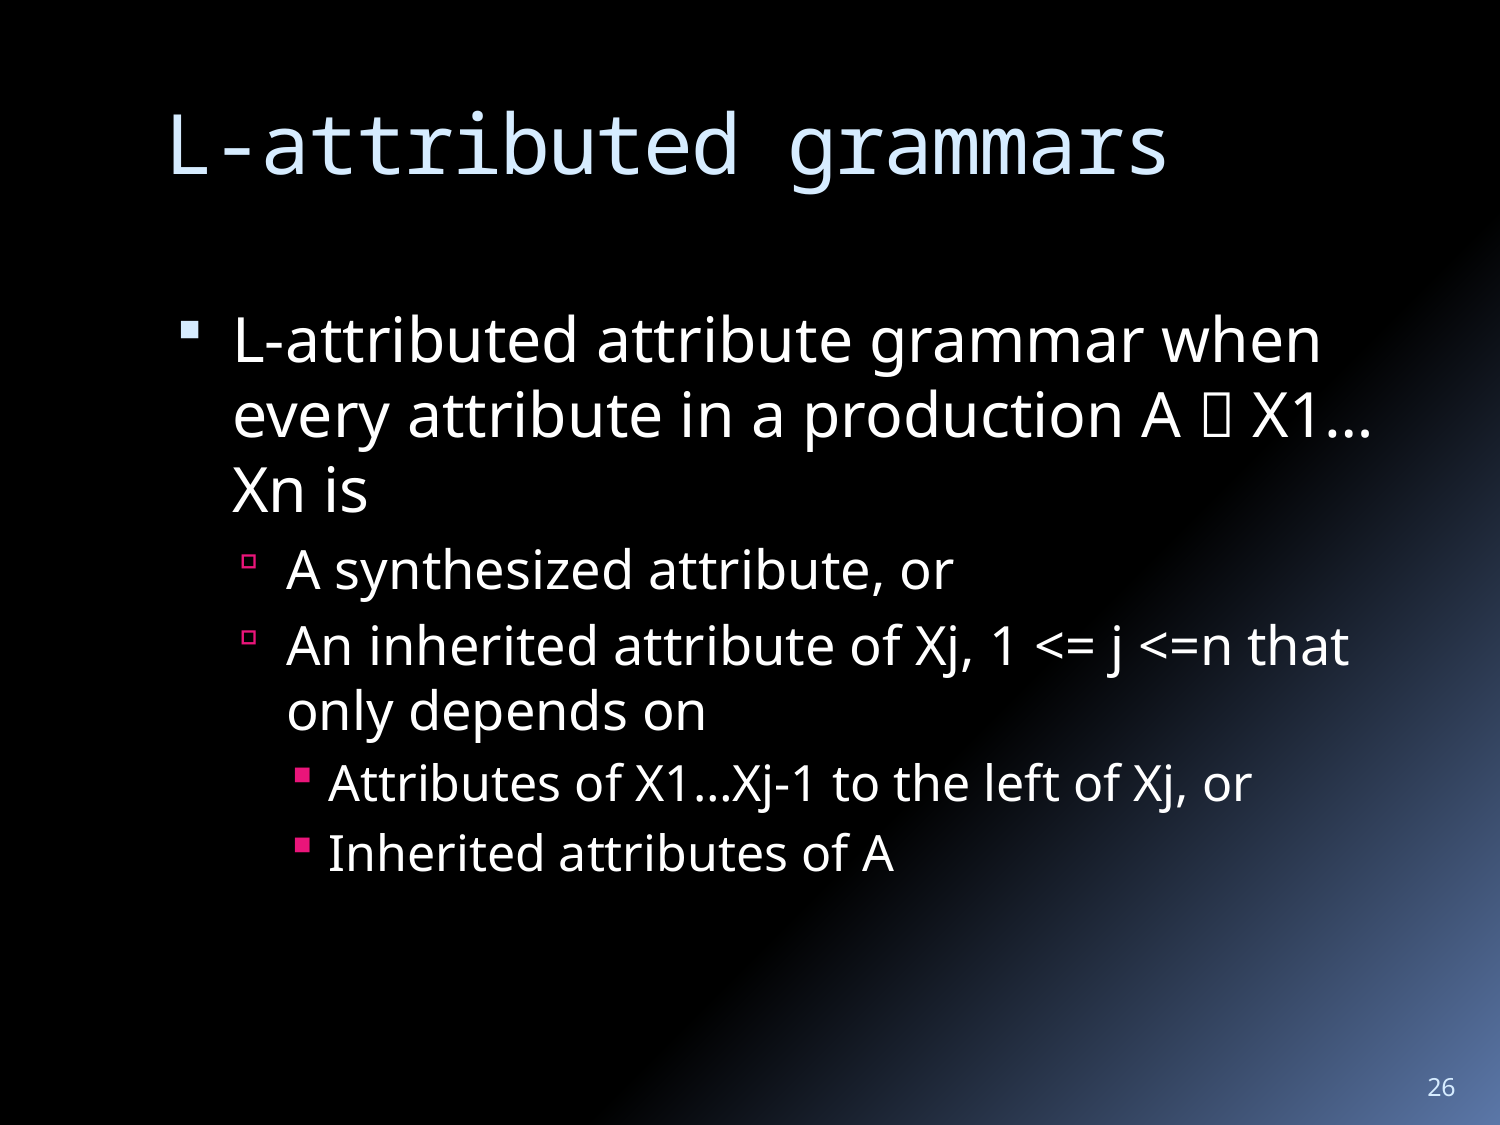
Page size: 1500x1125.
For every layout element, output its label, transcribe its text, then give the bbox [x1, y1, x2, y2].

title L-attributed grammars [150, 83, 1425, 234]
slide_number 26 [1412, 1052, 1488, 1113]
list L-attributed attribute grammar when every attribute in a production A  X1…Xn is A synthesized attribute, or An inherited attribute of Xj, 1 <= j <=n that only depends on Attributes of X1…Xj-1 to the left of Xj, or Inherited attributes of A [150, 292, 1425, 1043]
